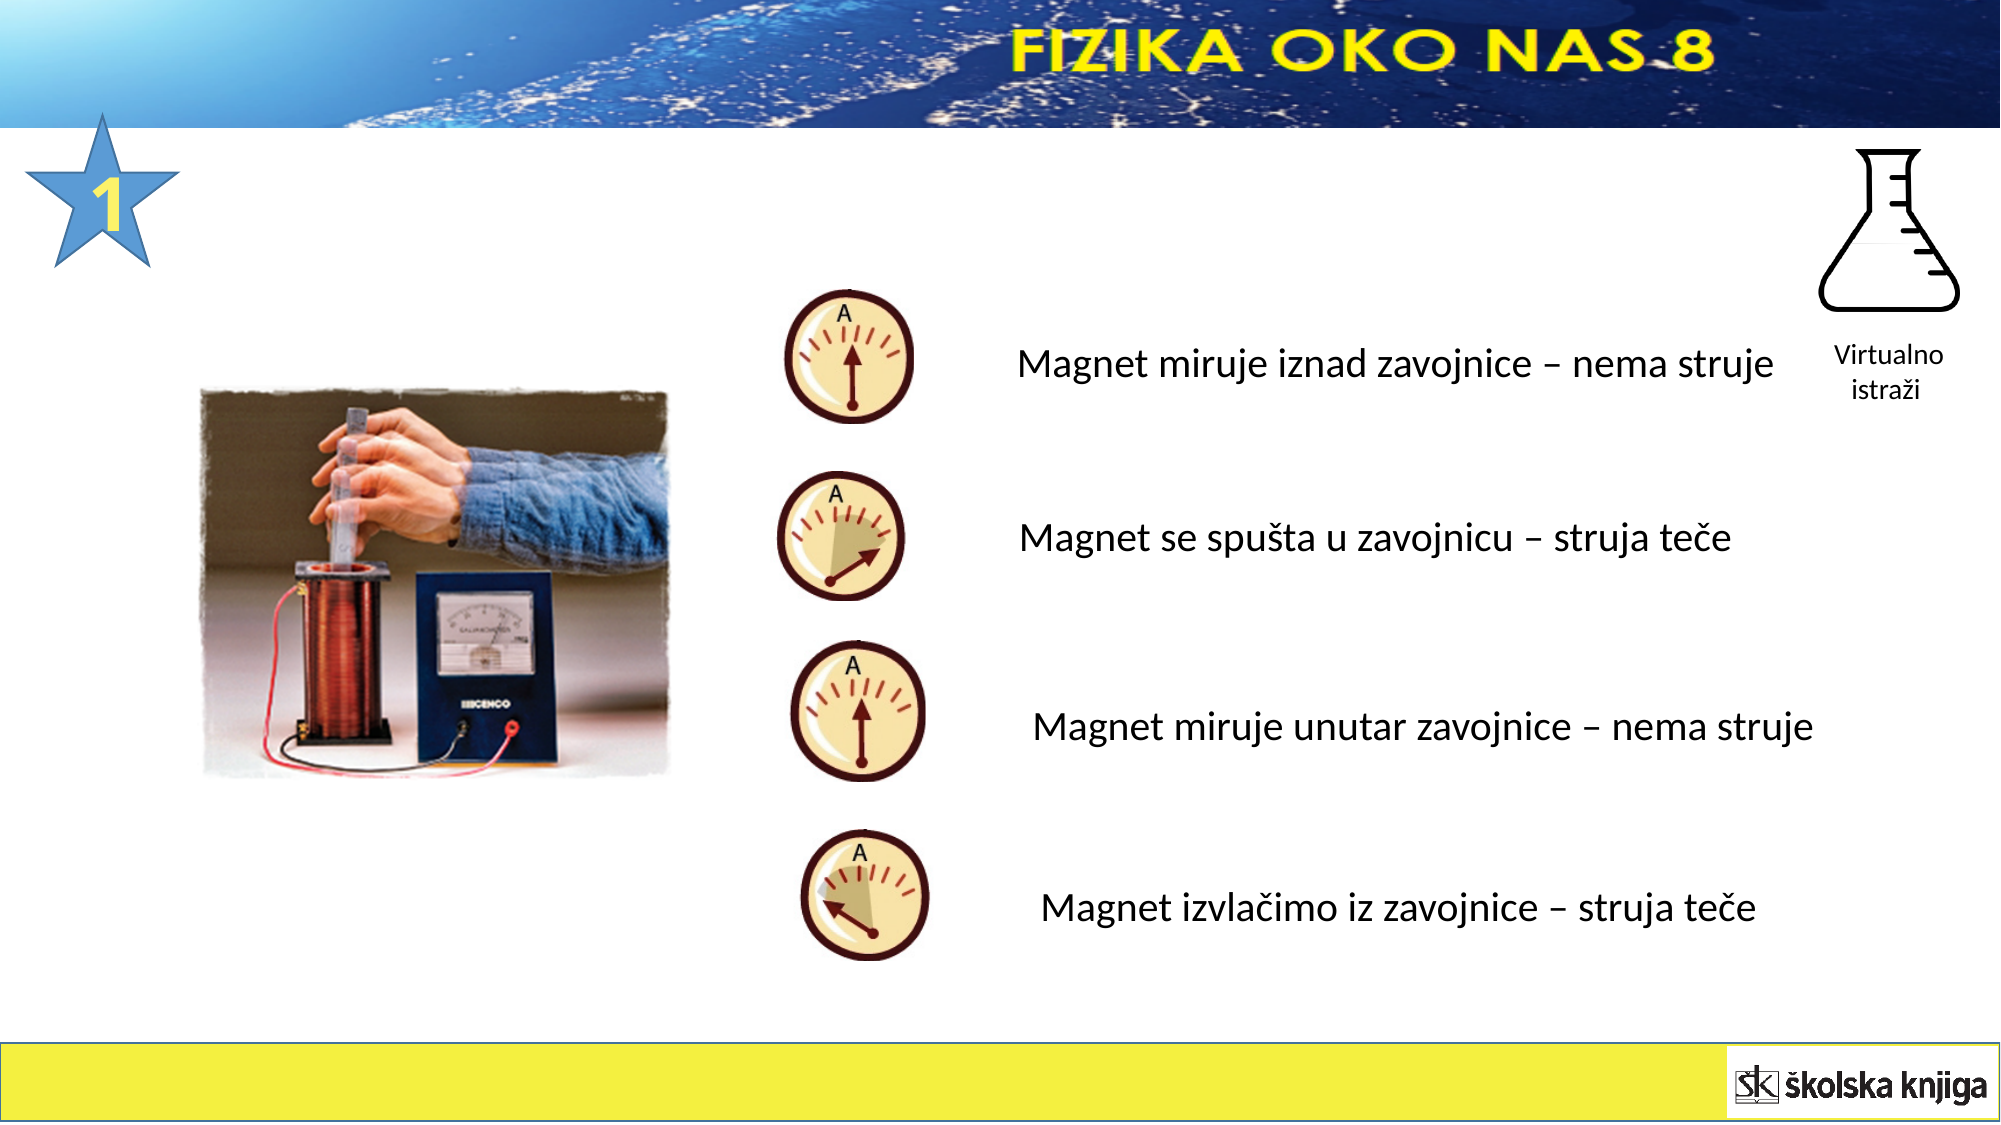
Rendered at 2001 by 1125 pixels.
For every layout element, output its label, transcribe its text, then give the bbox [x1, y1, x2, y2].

text_box Magnet izvlačimo iz zavojnice – struja teče [1025, 872, 1871, 938]
text_box Magnet se spušta u zavojnicu – struja teče [1004, 502, 1751, 567]
picture [0, 0, 2000, 128]
picture [1727, 1046, 1998, 1118]
picture [766, 829, 957, 961]
picture [764, 640, 926, 782]
picture [1818, 149, 1960, 312]
picture [760, 289, 914, 424]
text_box 1 [24, 111, 181, 269]
text_box Virtualno istraži [1806, 328, 1972, 413]
text_box Magnet miruje unutar zavojnice – nema struje [1017, 690, 1846, 756]
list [197, 385, 673, 782]
picture [761, 471, 915, 601]
text_box Magnet miruje iznad zavojnice – nema struje [1002, 328, 1806, 393]
